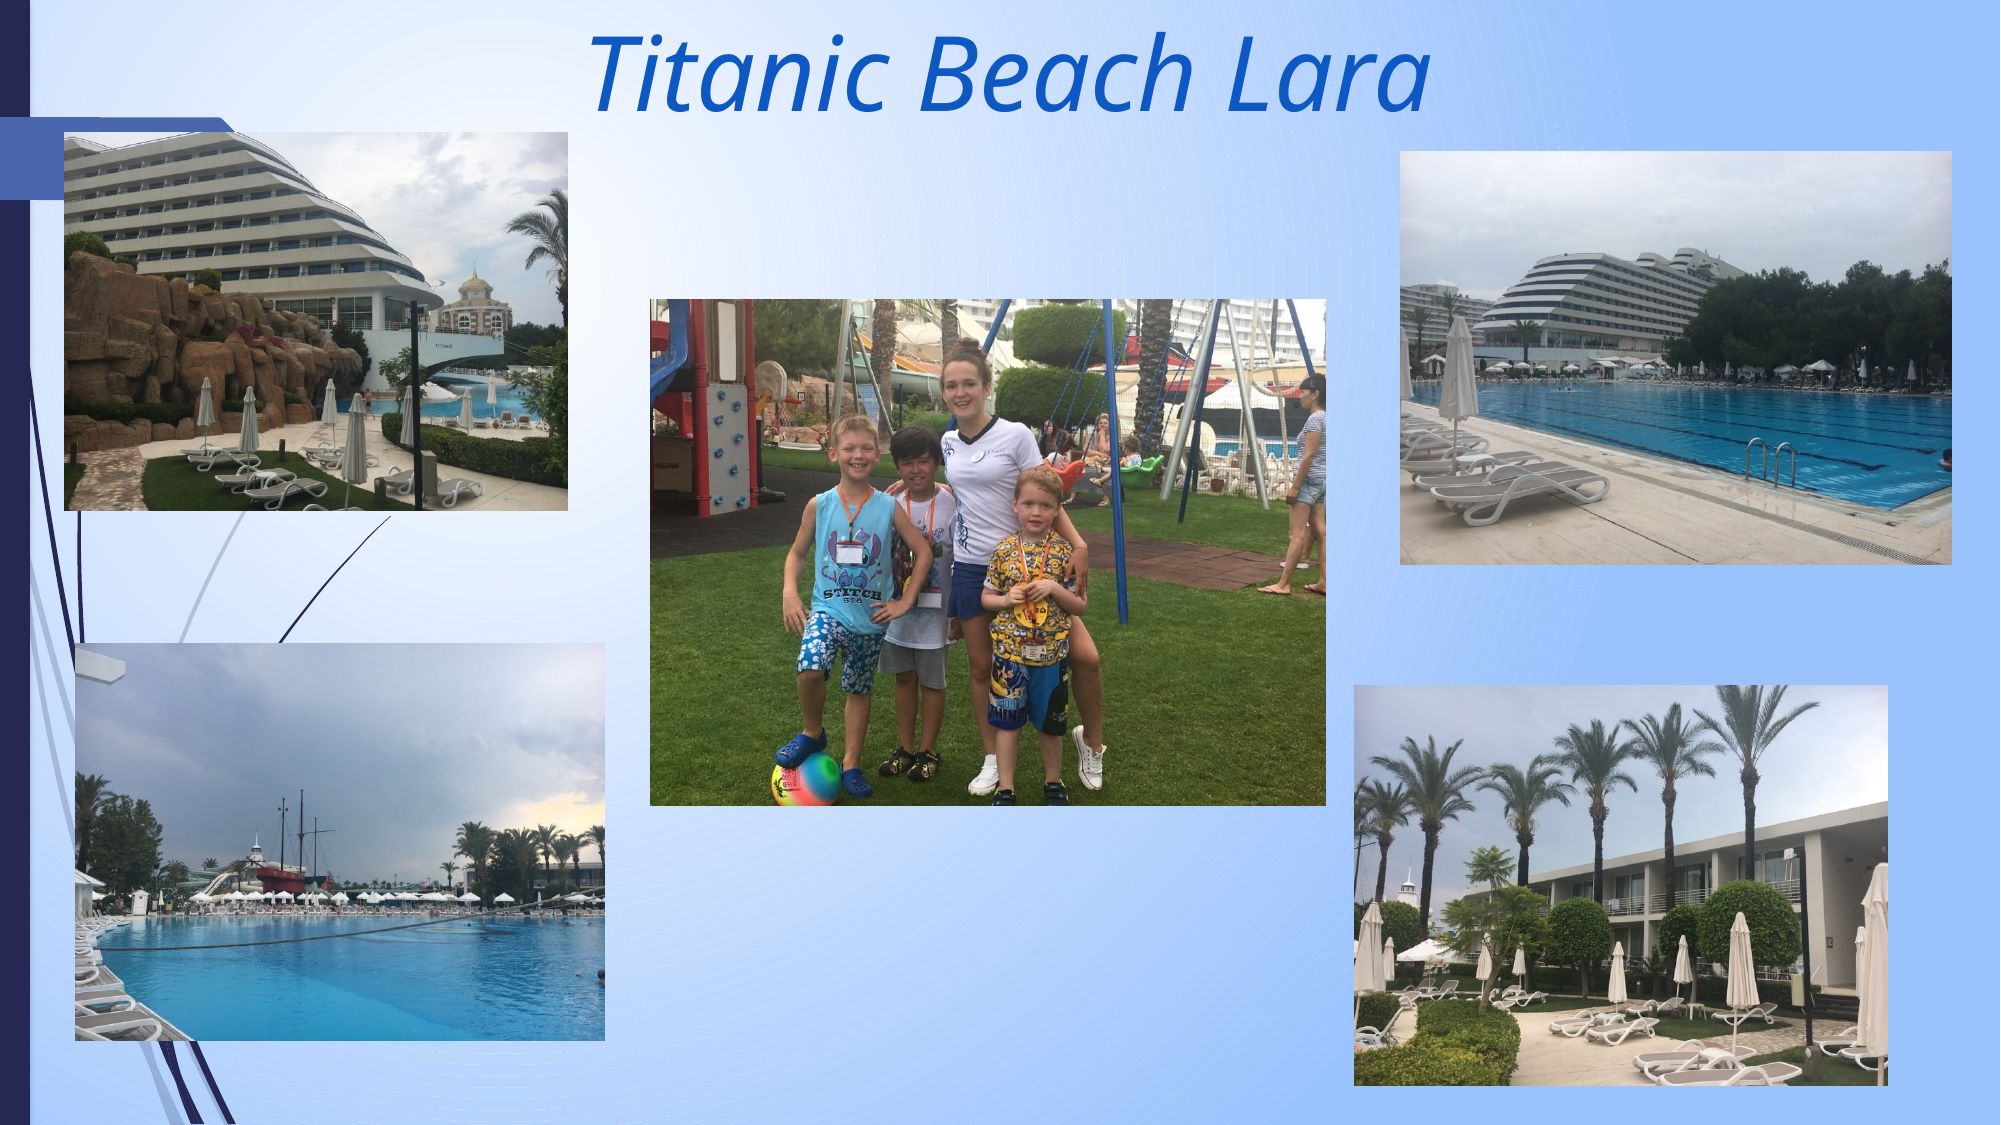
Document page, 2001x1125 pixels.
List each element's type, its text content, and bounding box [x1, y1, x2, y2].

picture [650, 298, 1326, 806]
title Titanic Beach Lara [128, 0, 1888, 207]
picture [63, 132, 568, 511]
picture [1354, 685, 1888, 1086]
picture [1399, 151, 1952, 566]
picture [74, 643, 605, 1042]
